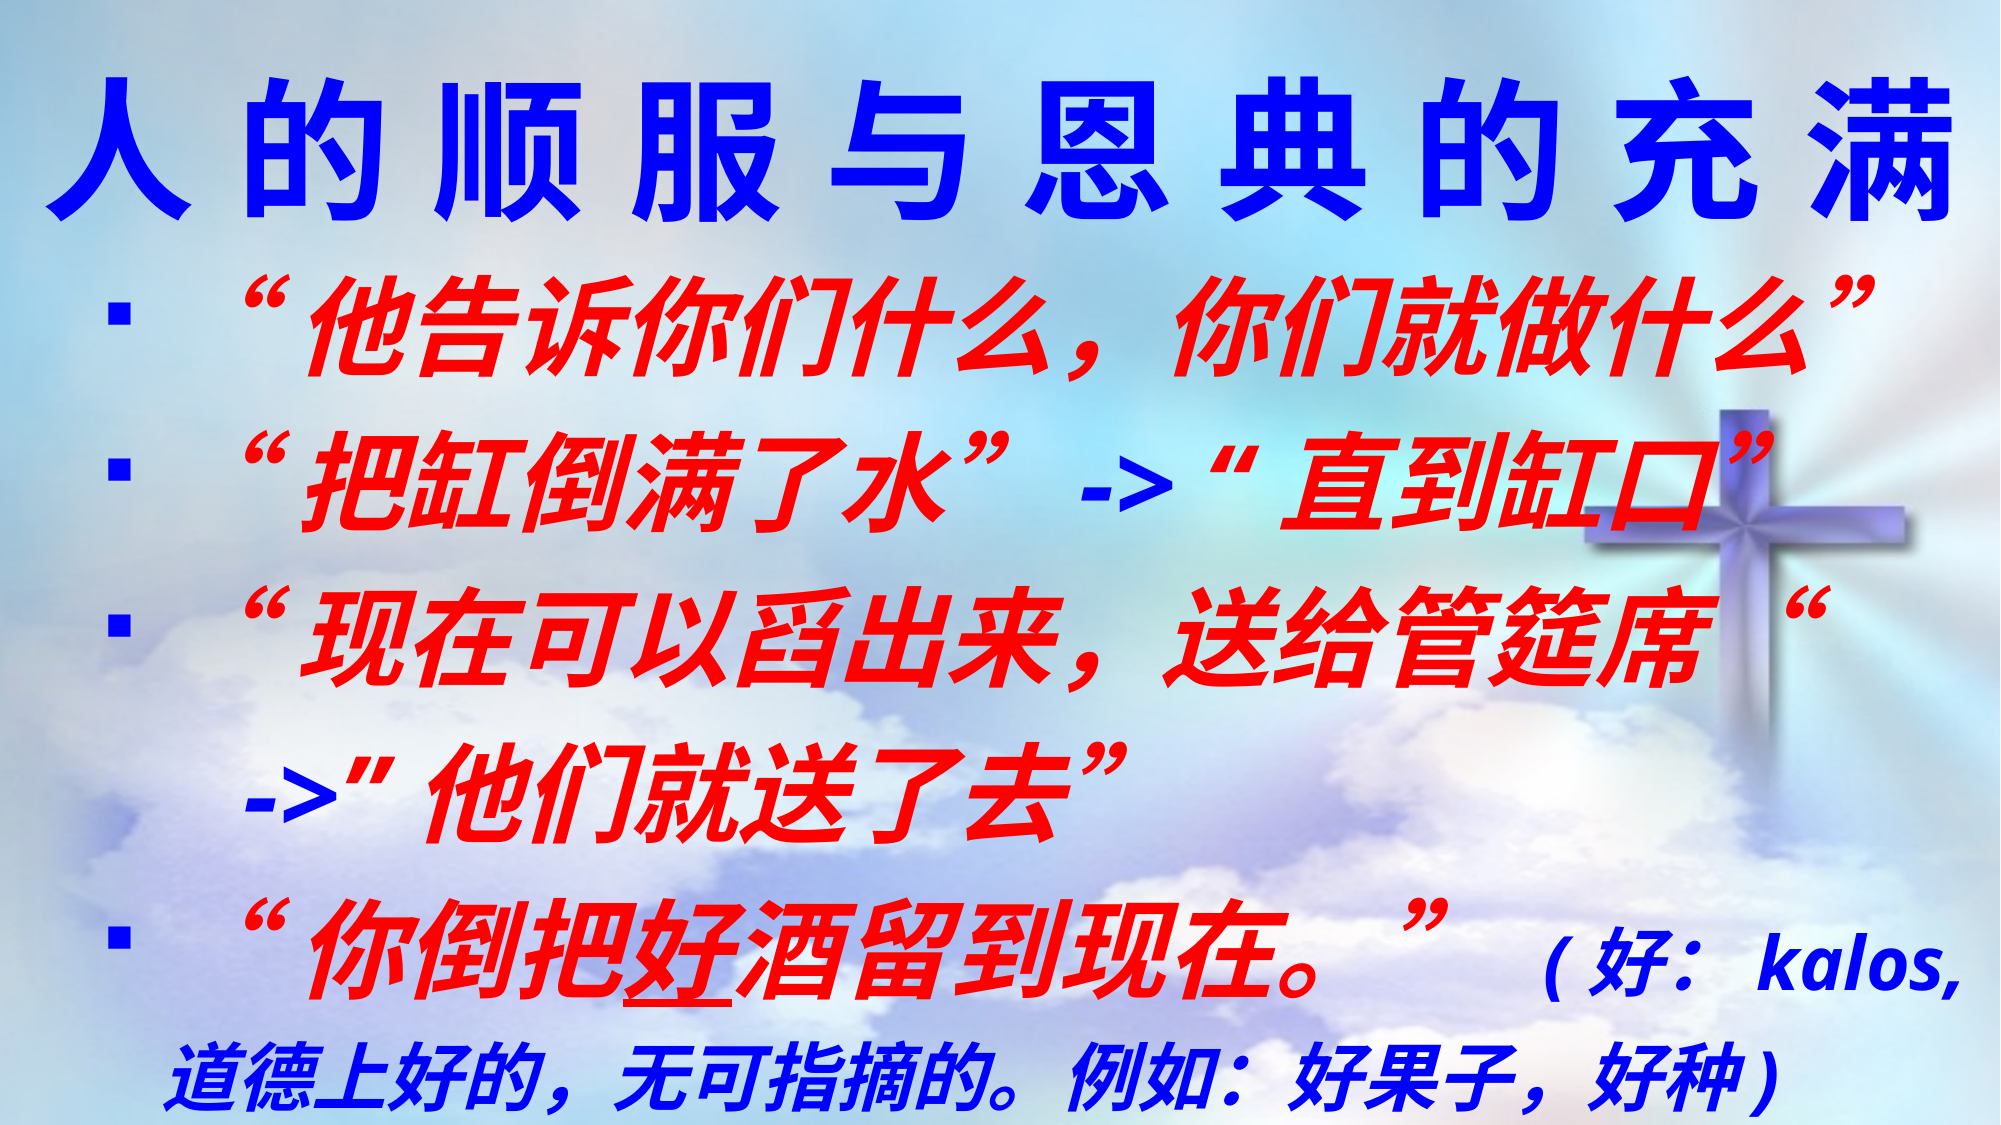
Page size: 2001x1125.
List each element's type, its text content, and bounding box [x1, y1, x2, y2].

text_box “他告诉你们什么，你们就做什么” “把缸倒满了水”-> “直到缸口” “现在可以舀出来，送给管筵席“ ->”他们就送了去” “你倒把好酒留到现在。” (好：kalos,道德上好的，无可指摘的。例如：好果子，好种) [0, 225, 2000, 724]
text_box 人的顺服与恩典的充满 [0, 0, 2000, 225]
picture [0, 0, 2001, 1125]
